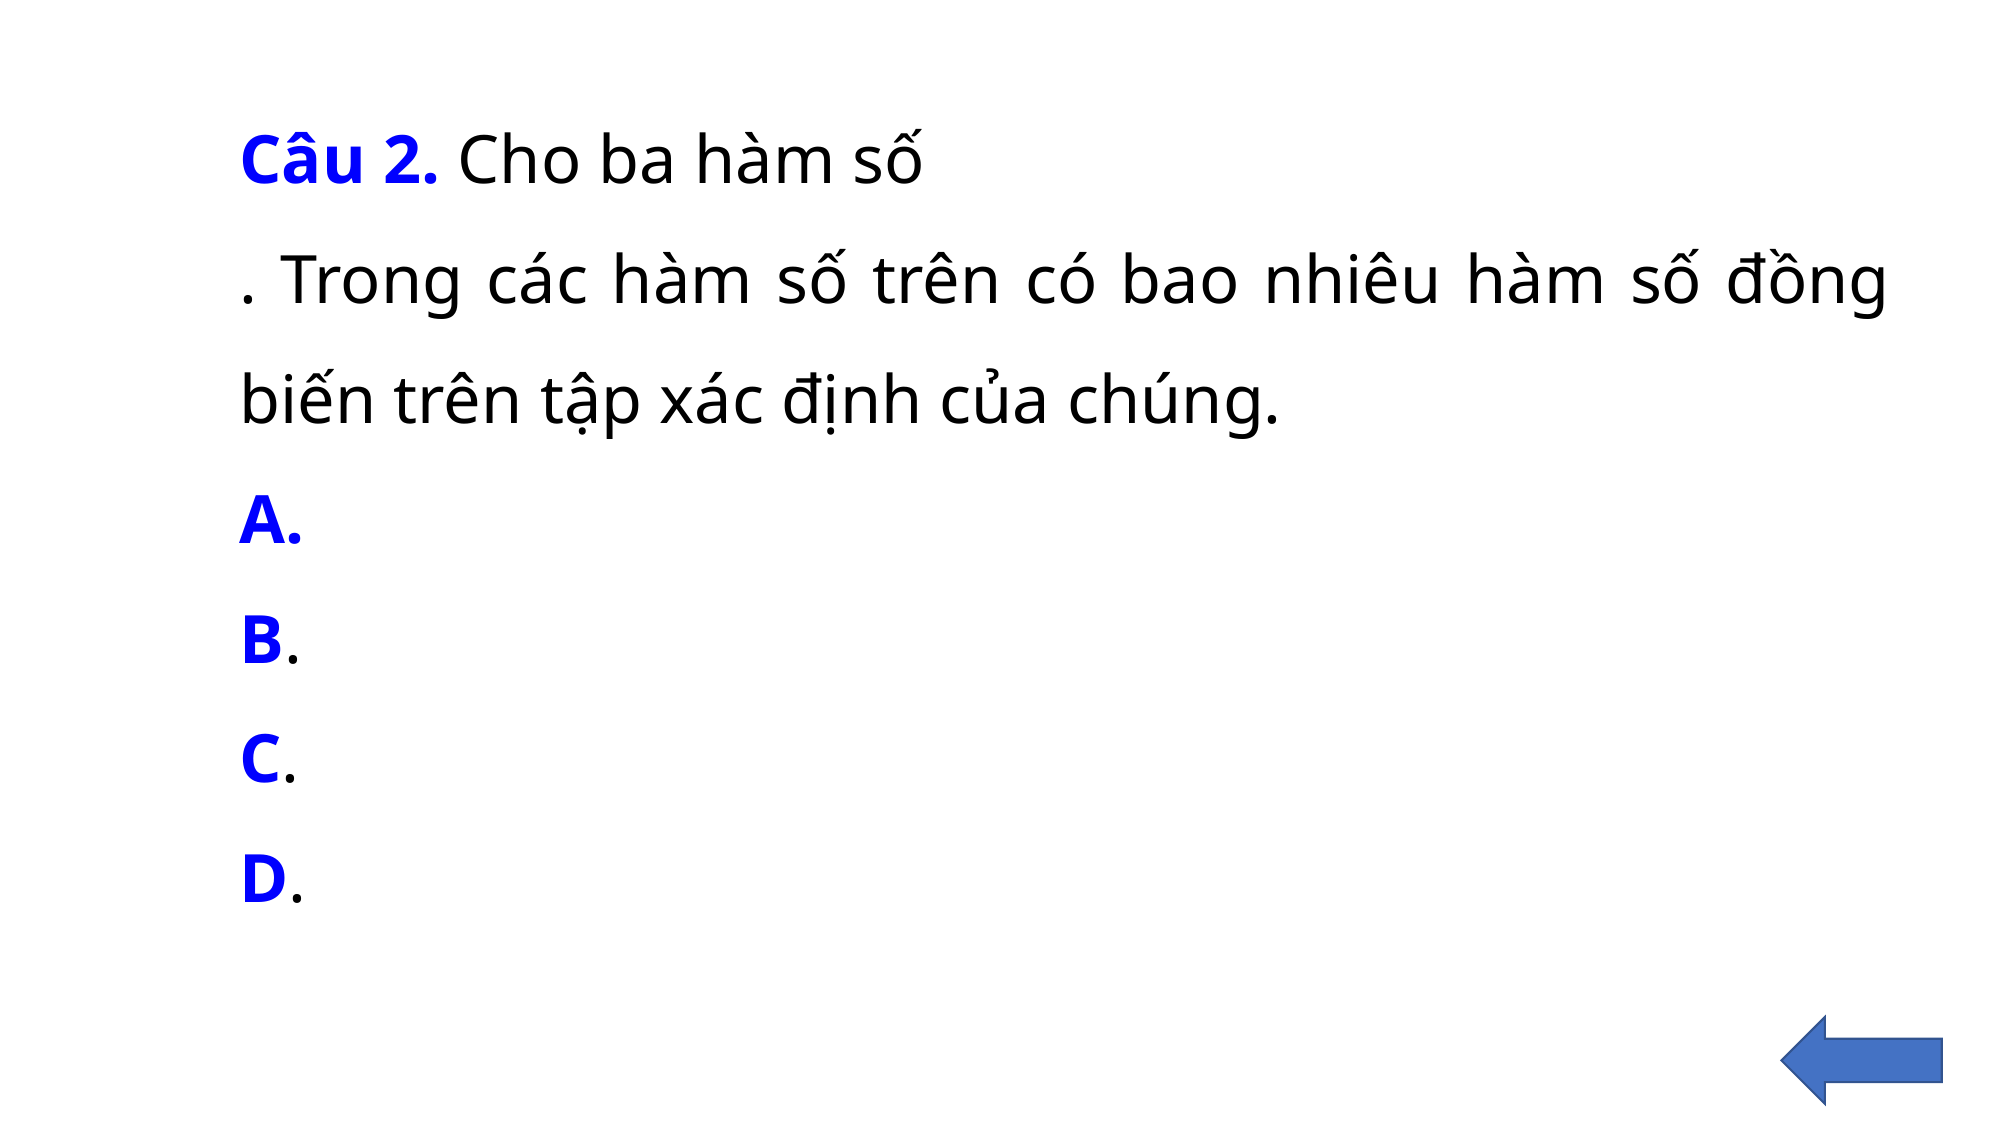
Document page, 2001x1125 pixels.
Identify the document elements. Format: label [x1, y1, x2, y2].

text_box [1779, 1014, 1943, 1107]
